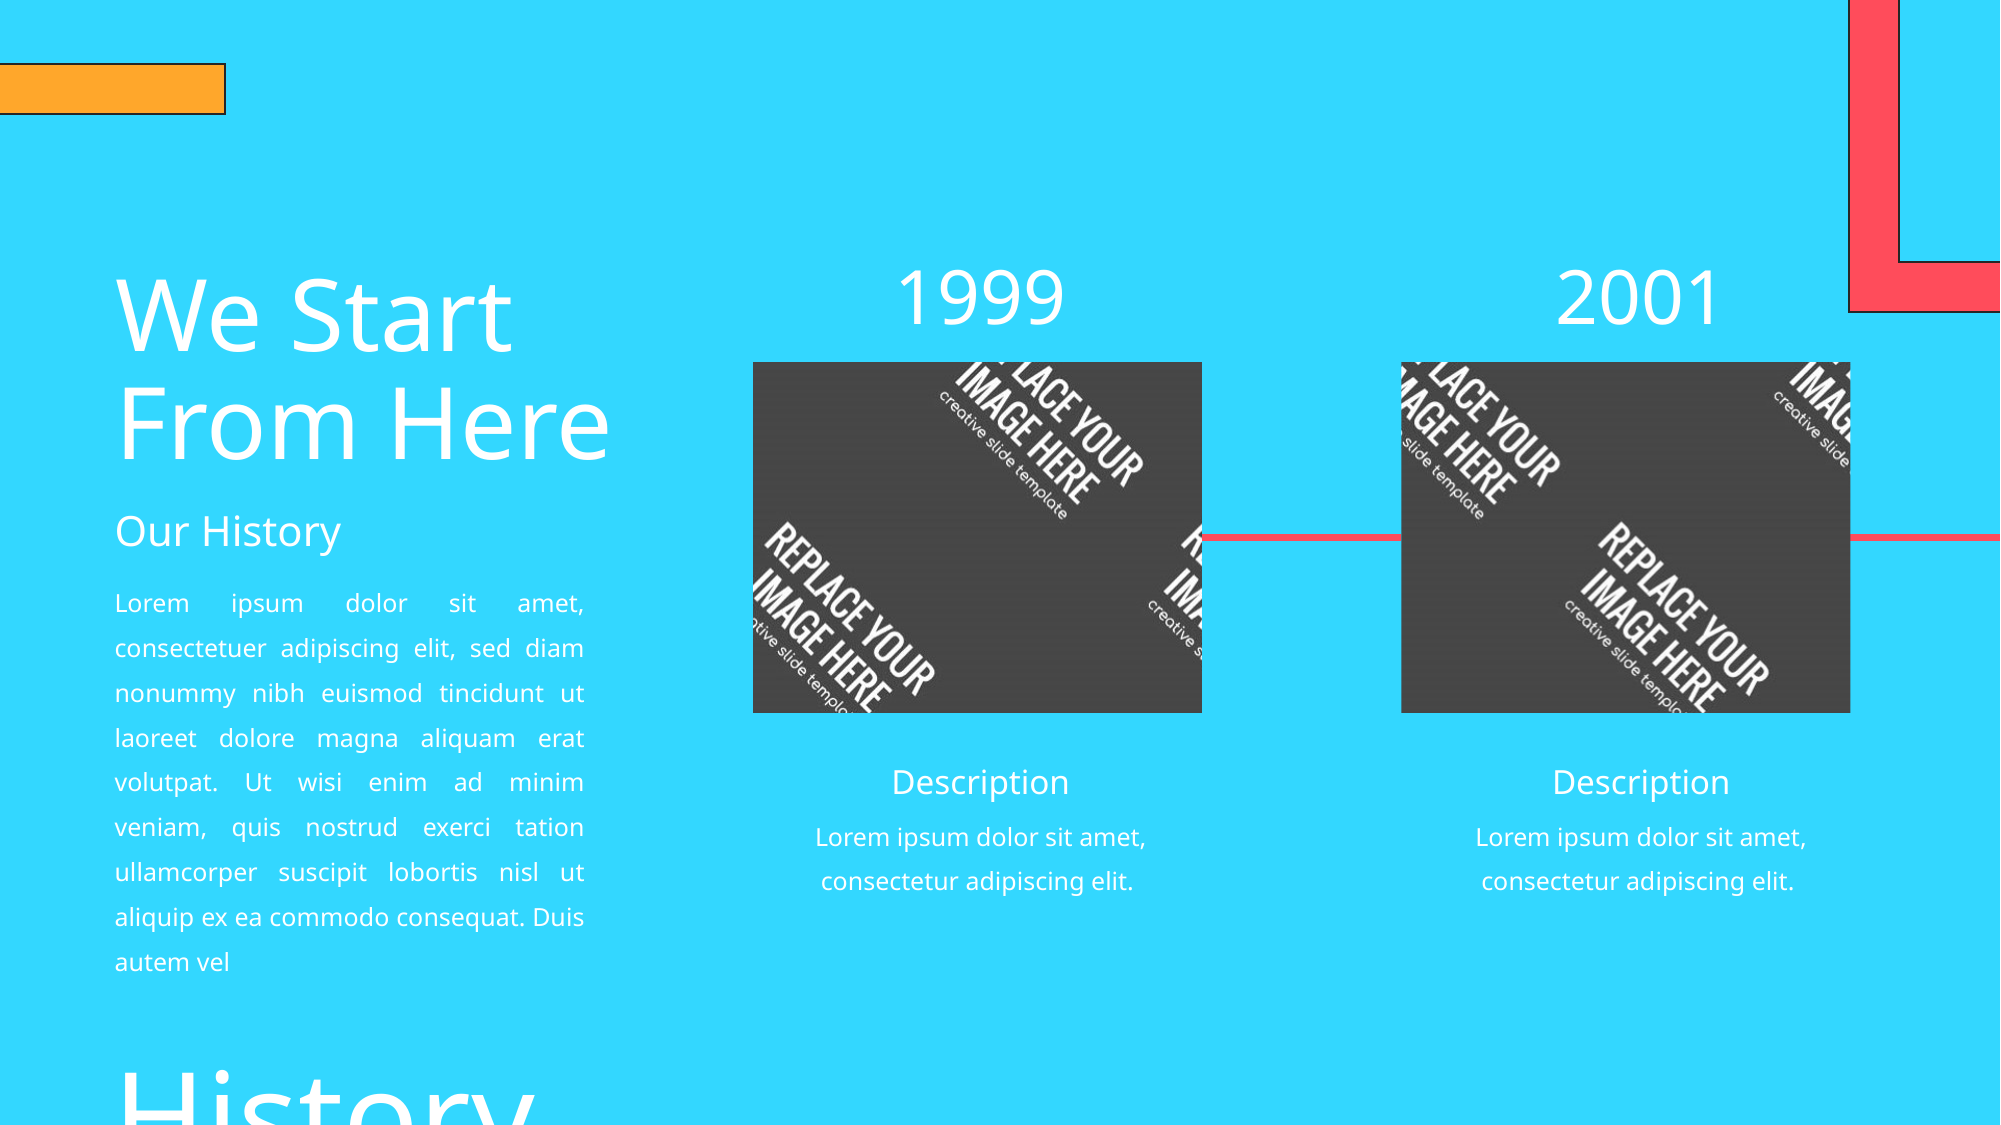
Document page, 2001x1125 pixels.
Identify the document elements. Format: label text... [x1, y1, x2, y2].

text_box [1848, 0, 2000, 313]
text_box Lorem ipsum dolor sit amet, consectetur adipiscing elit. [790, 798, 1172, 904]
text_box Description [805, 754, 1157, 809]
title We Start From Here [101, 207, 1827, 539]
text_box Lorem ipsum dolor sit amet, consectetur adipiscing elit. [1450, 798, 1832, 904]
text_box Lorem ipsum dolor sit amet, consectetuer adipiscing elit, sed diam nonummy nibh euismod tincidunt ut laoreet dolore magna aliquam erat volutpat. Ut wisi enim ad minim veniam, quis nostrud exerci tation ullamcorper suscipit lobortis nisl ut aliquip ex ea commodo consequat. Duis autem vel [99, 565, 600, 984]
text_box Description [1466, 754, 1817, 809]
text_box Our History [99, 497, 688, 562]
picture [753, 362, 1202, 713]
picture [1401, 362, 1851, 713]
text_box History [0, 1029, 743, 1125]
text_box [0, 63, 226, 115]
